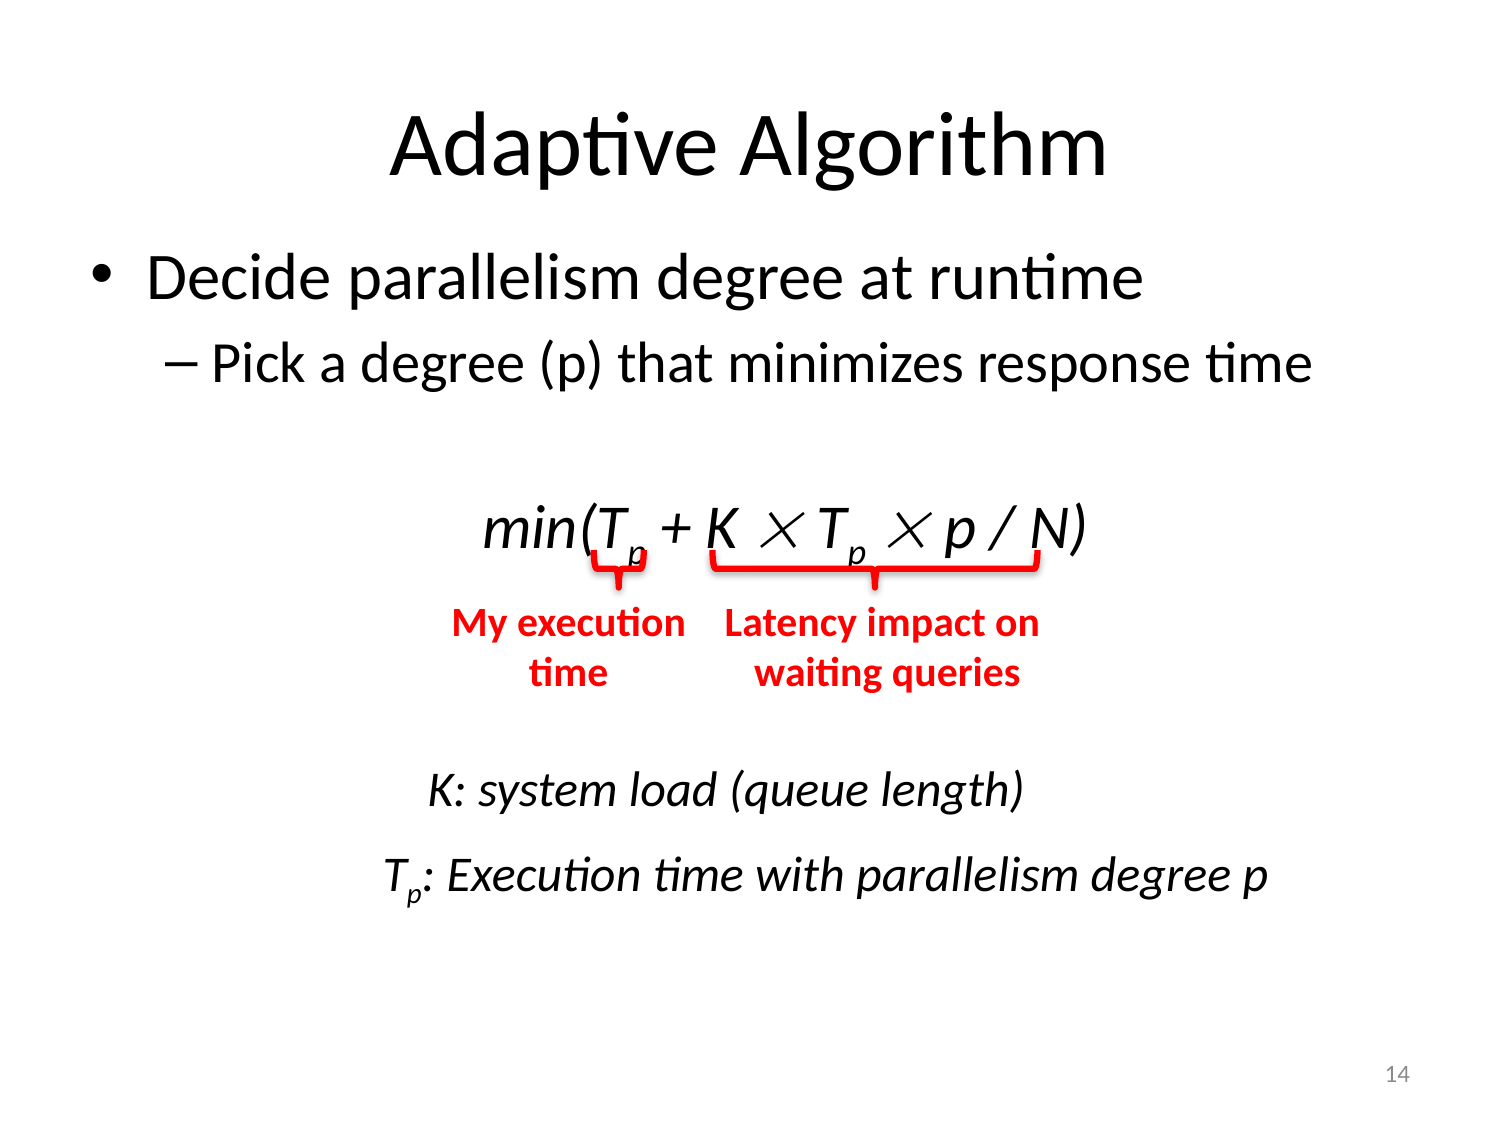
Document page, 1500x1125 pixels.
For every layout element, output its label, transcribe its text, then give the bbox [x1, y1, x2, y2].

text_box My execution time [424, 587, 699, 703]
title Adaptive Algorithm [75, 45, 1425, 224]
text_box [590, 549, 647, 587]
text_box Latency impact on waiting queries [699, 587, 1075, 703]
list Decide parallelism degree at runtime Pick a degree (p) that minimizes response time min(Tp + K  Tp  p / N) K: system load (queue length) Tp: Execution time with parallelism degree p [75, 224, 1500, 1038]
text_box [709, 549, 1041, 587]
slide_number 14 [1074, 1042, 1425, 1103]
